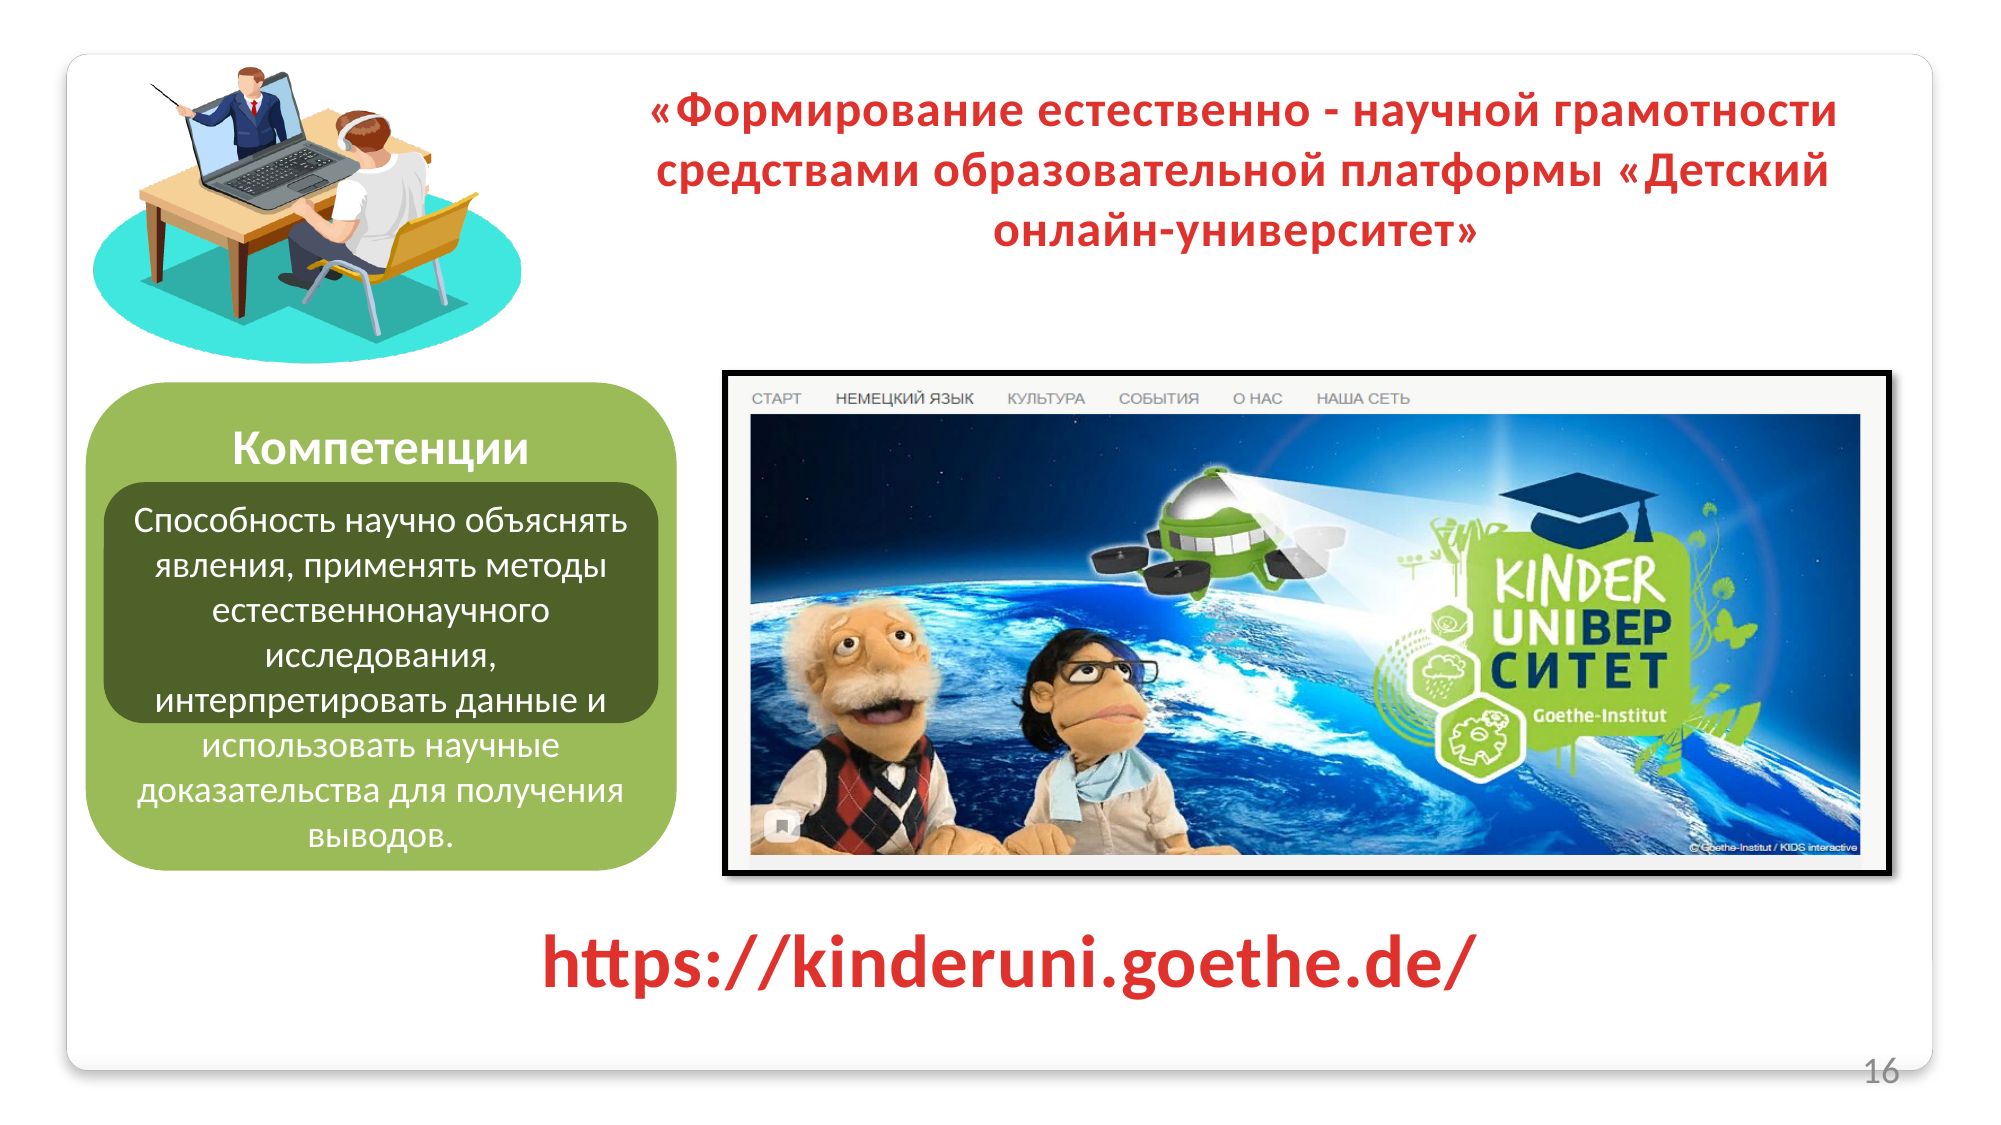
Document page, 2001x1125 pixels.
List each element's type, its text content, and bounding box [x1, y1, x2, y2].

slide_number 16 [1440, 1046, 1900, 1092]
text_box https://kinderuni.goethe.de/ [525, 905, 1494, 1011]
text_box «Формирование естественно - научной грамотности средствами образовательной платформы «Детский онлайн-университет» [574, 68, 1914, 264]
picture [728, 376, 1887, 871]
picture [86, 49, 528, 382]
text_box Компетенции [86, 383, 676, 870]
text_box Способность научно объяснять явления, применять методы естественнонаучного исследования, интерпретировать данные и использовать научные доказательства для получения выводов. [104, 482, 658, 723]
